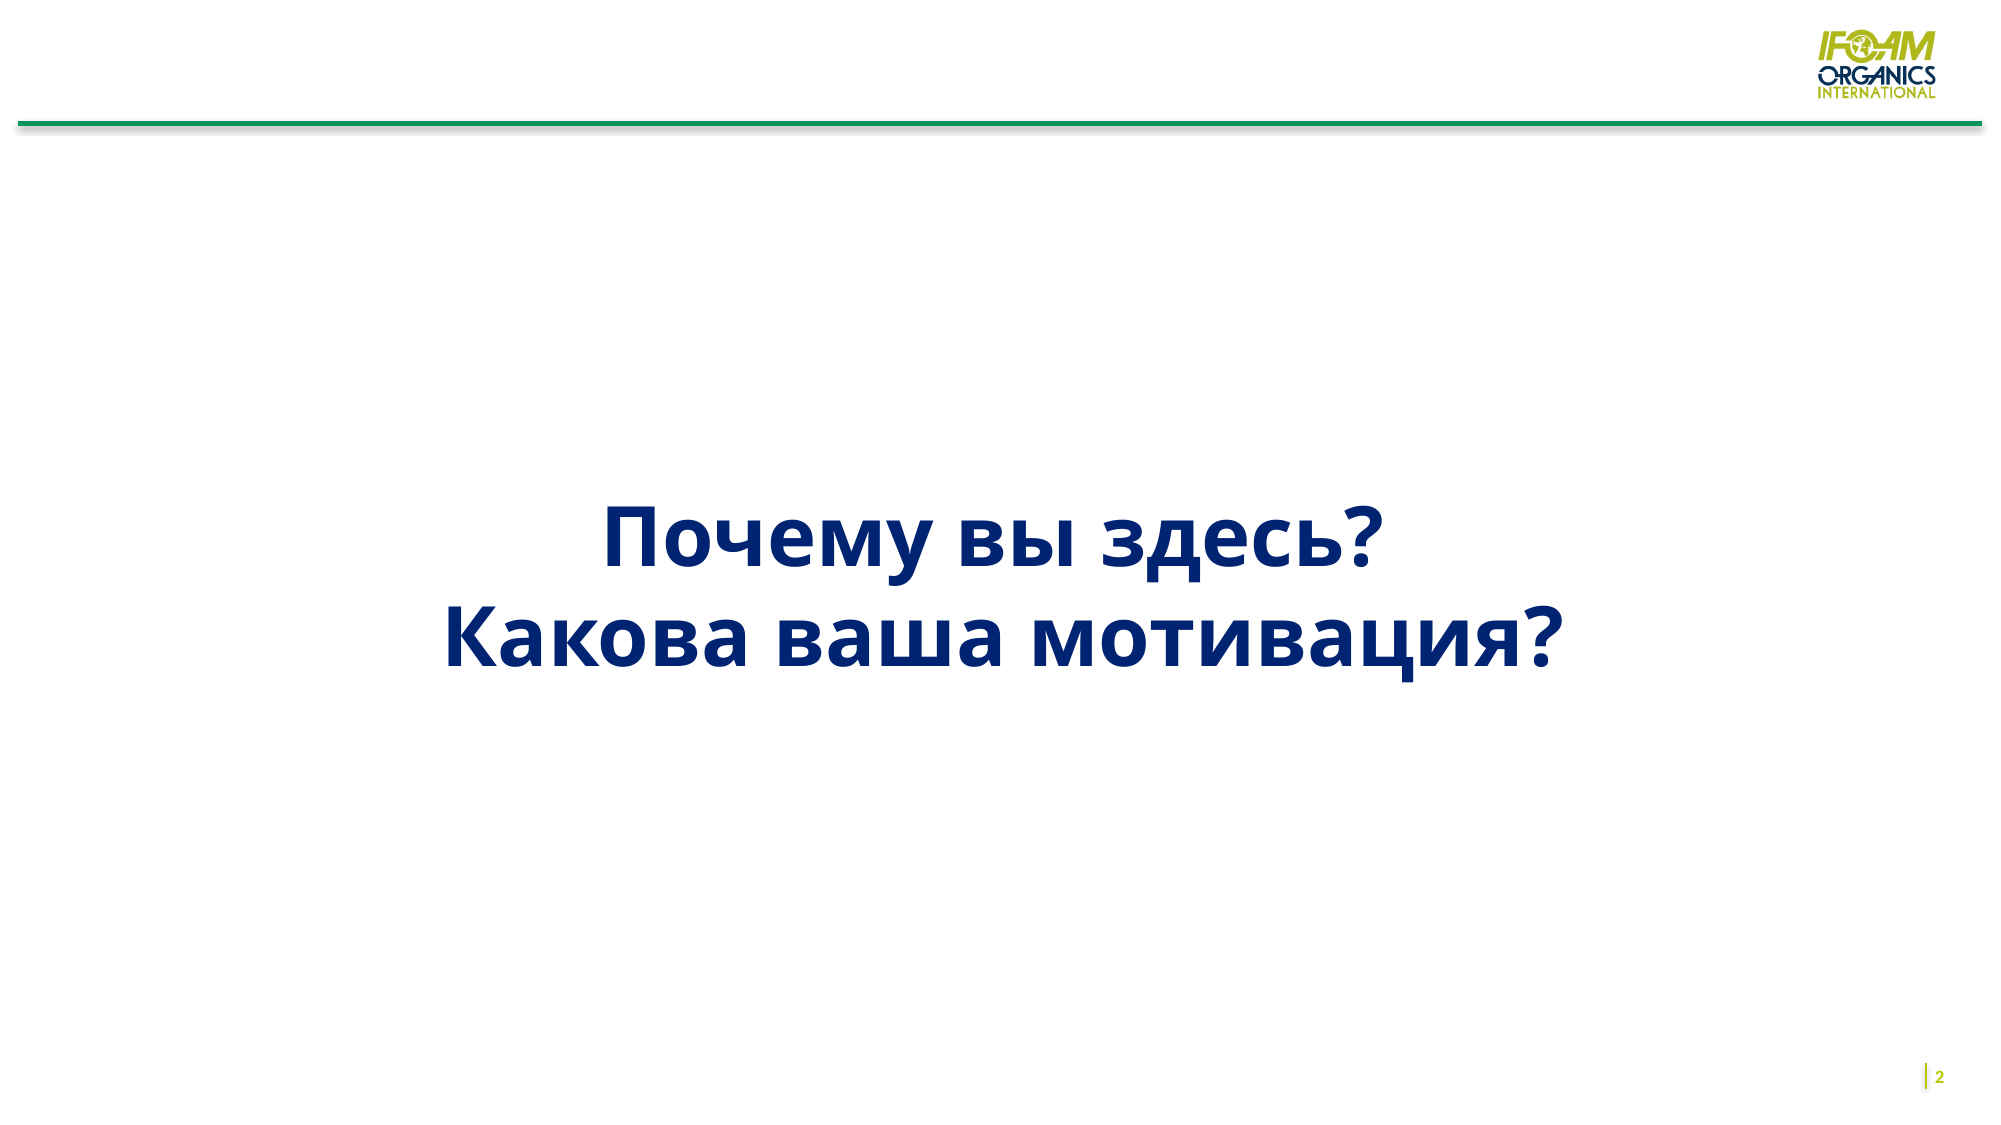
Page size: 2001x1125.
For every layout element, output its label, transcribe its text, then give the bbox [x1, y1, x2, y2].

picture [1779, 0, 1990, 121]
title Почему вы здесь? Какова ваша мотивация? [138, 489, 1868, 678]
